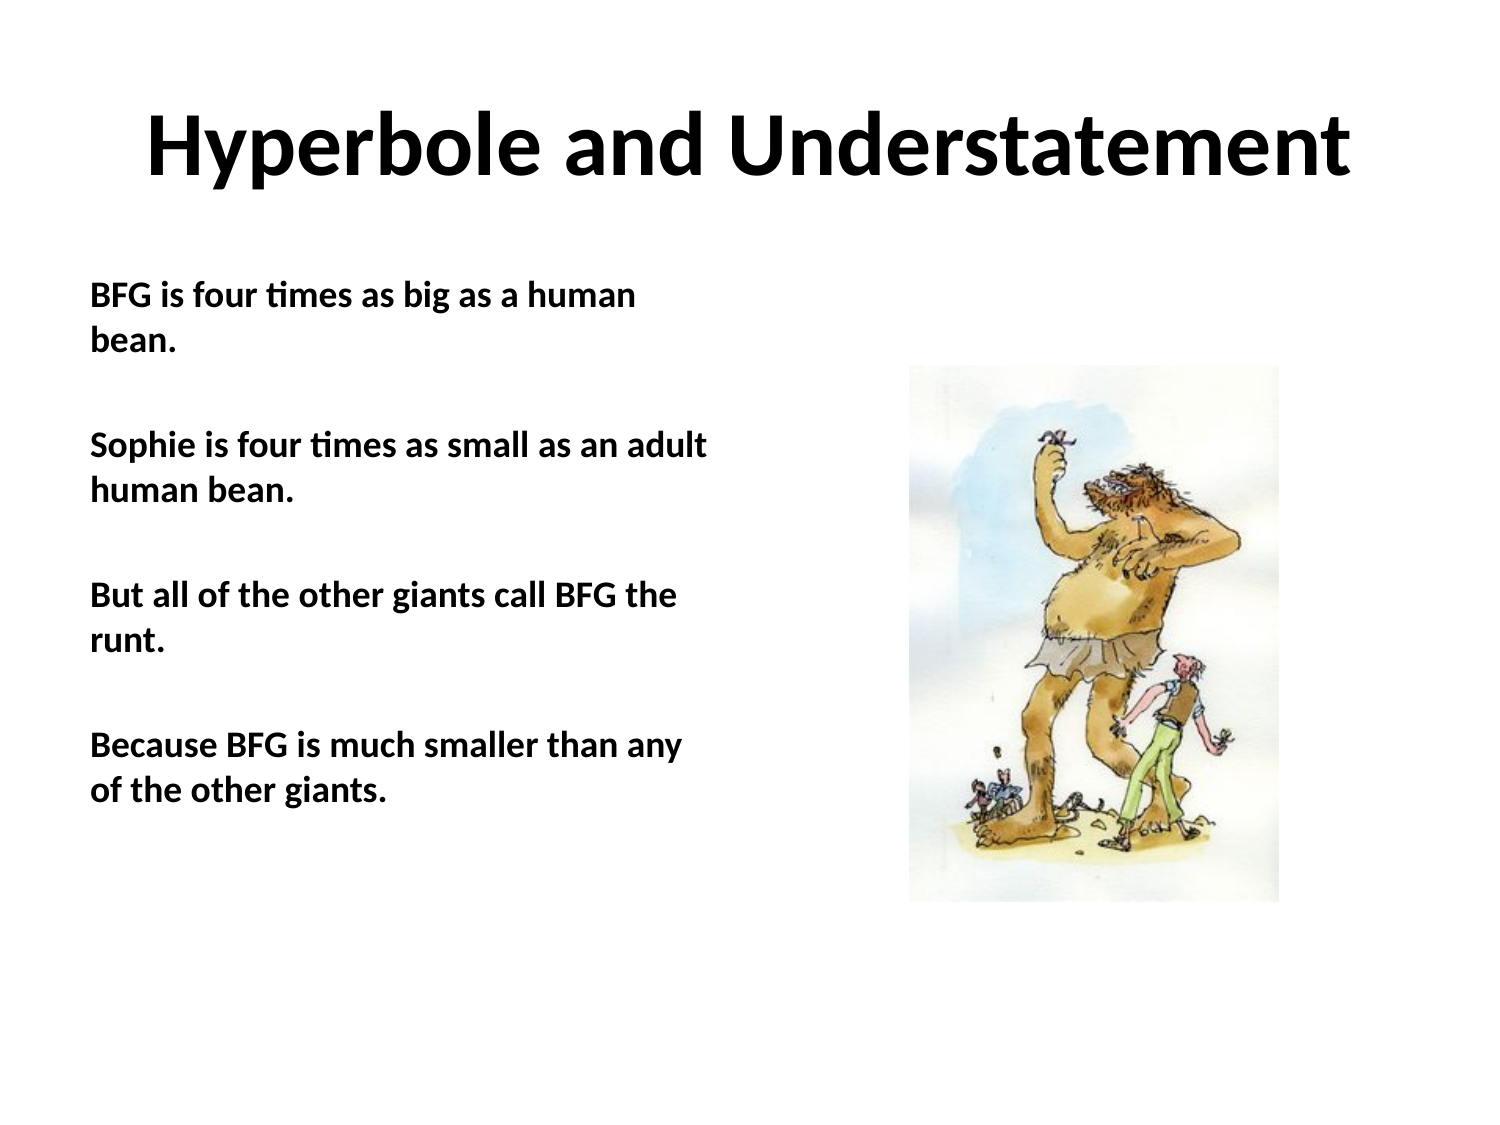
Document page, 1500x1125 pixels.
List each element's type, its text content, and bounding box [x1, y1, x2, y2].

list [909, 365, 1279, 902]
title Hyperbole and Understatement [75, 45, 1425, 233]
list BFG is four times as big as a human bean. Sophie is four times as small as an adult human bean. But all of the other giants call BFG the runt. Because BFG is much smaller than any of the other giants. [75, 262, 738, 1005]
